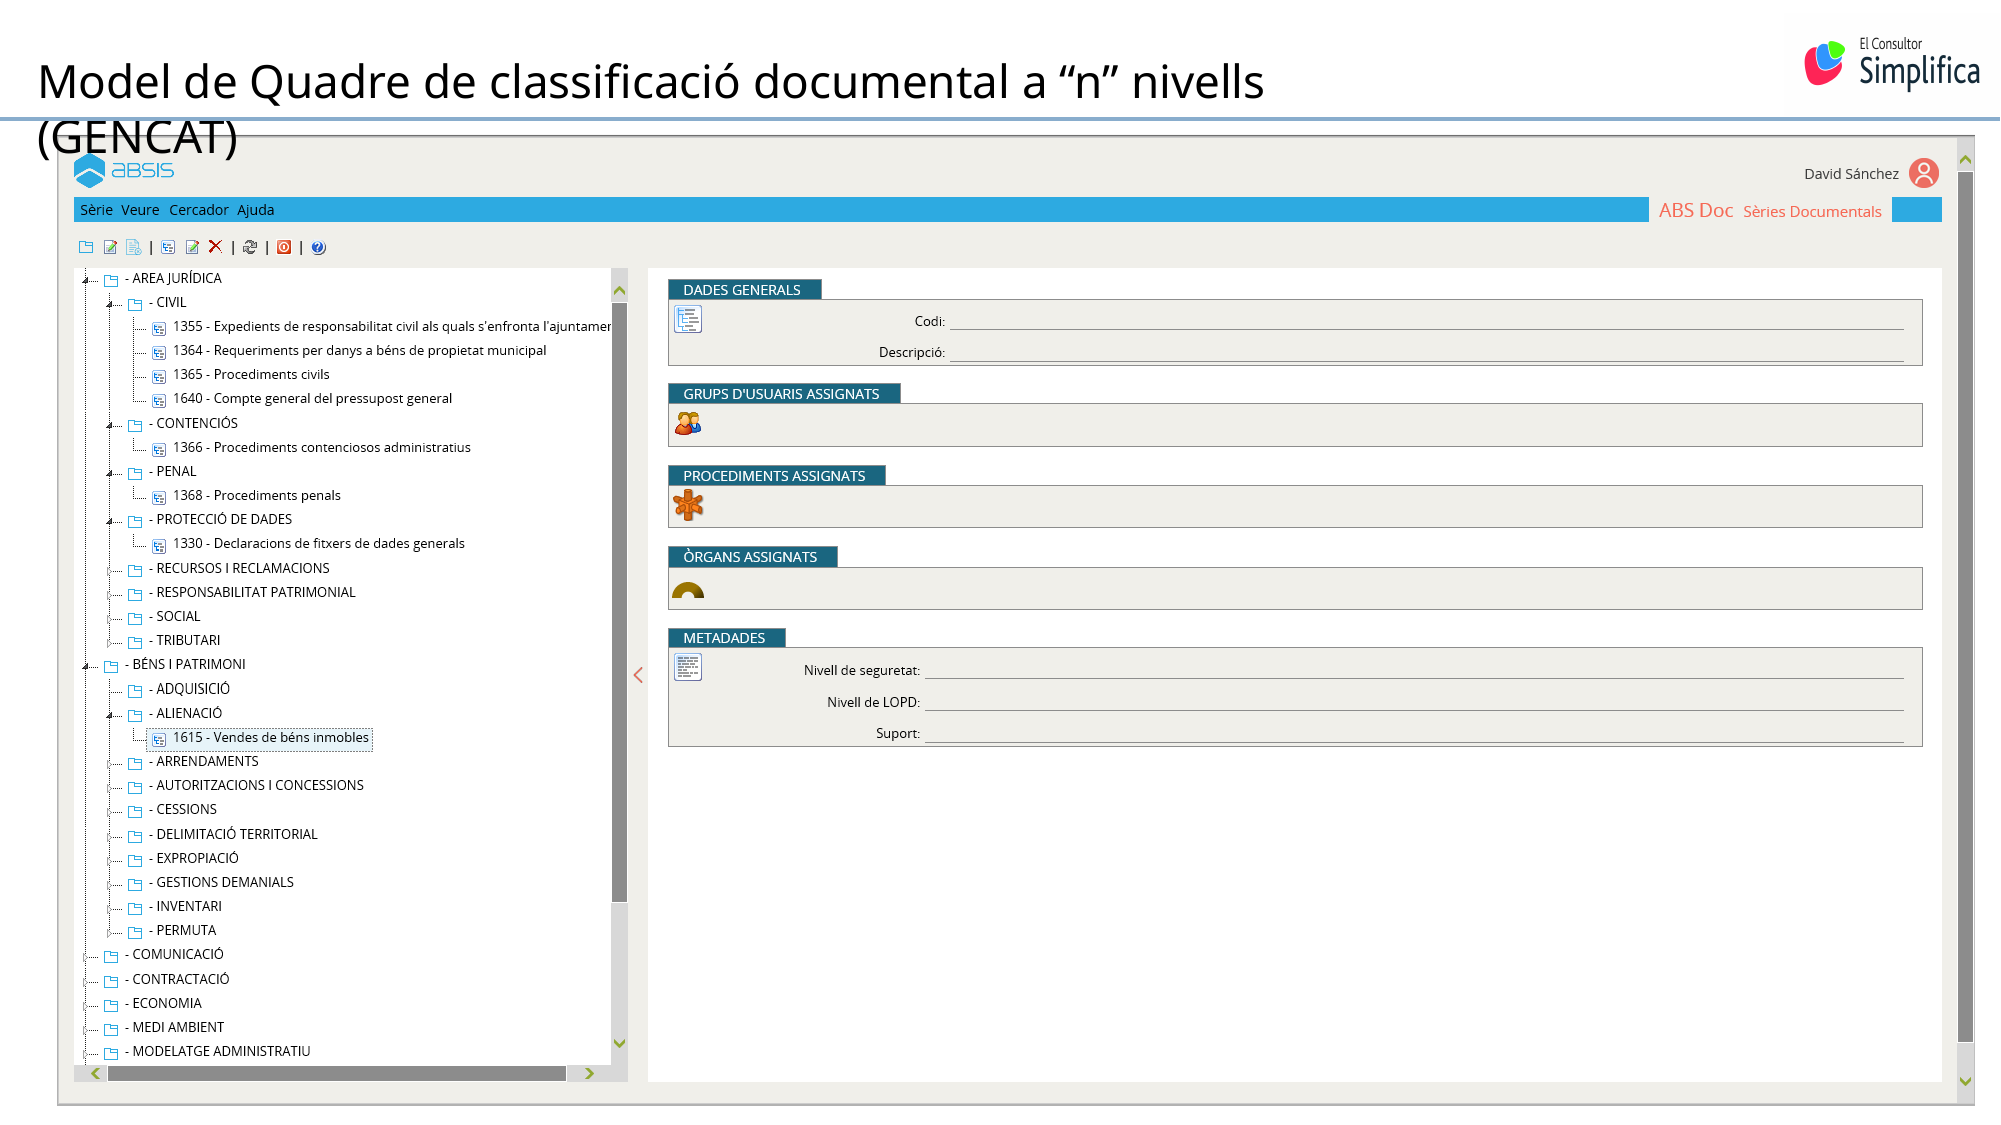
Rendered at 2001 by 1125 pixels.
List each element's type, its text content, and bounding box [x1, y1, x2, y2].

picture [1784, 13, 2000, 117]
text_box Model de Quadre de classificació documental a “n” nivells (GENCAT) [22, 45, 1429, 117]
text_box Model de Quadre de classificació documental a “n” nivells (GENCAT) [22, 121, 1429, 171]
picture [57, 134, 1975, 1106]
